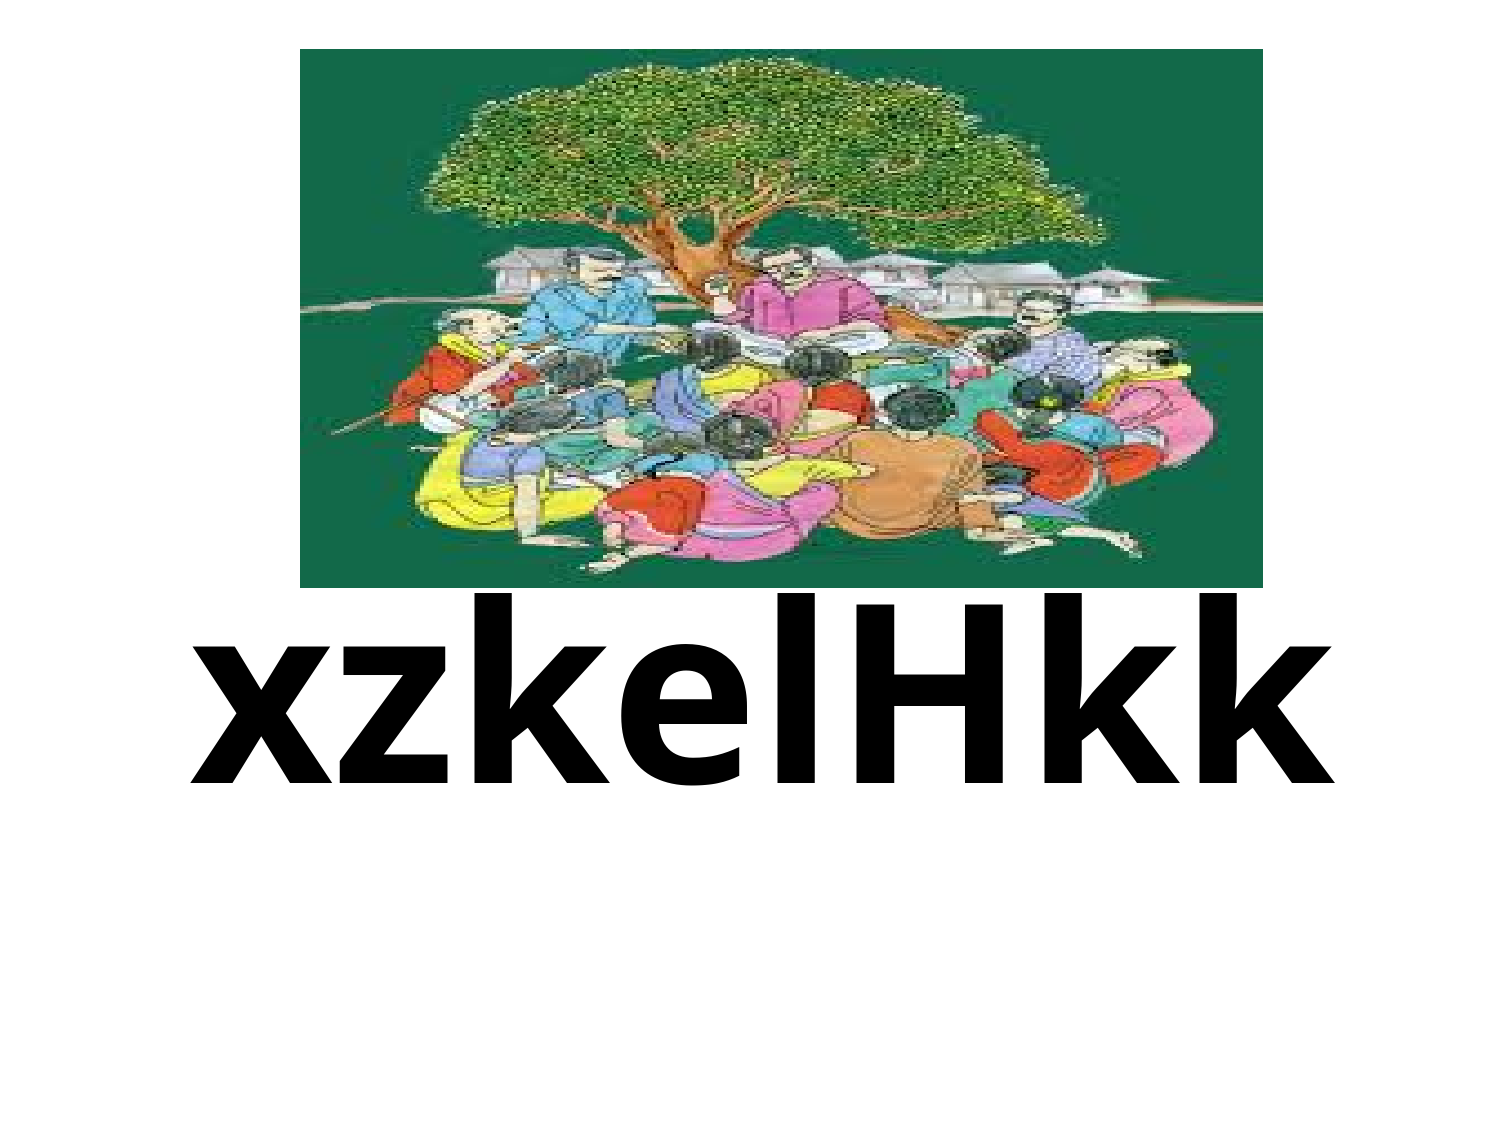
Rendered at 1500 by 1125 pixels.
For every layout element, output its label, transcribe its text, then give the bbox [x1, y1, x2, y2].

picture [299, 49, 1263, 588]
title xzkelHkk [125, 562, 1400, 804]
